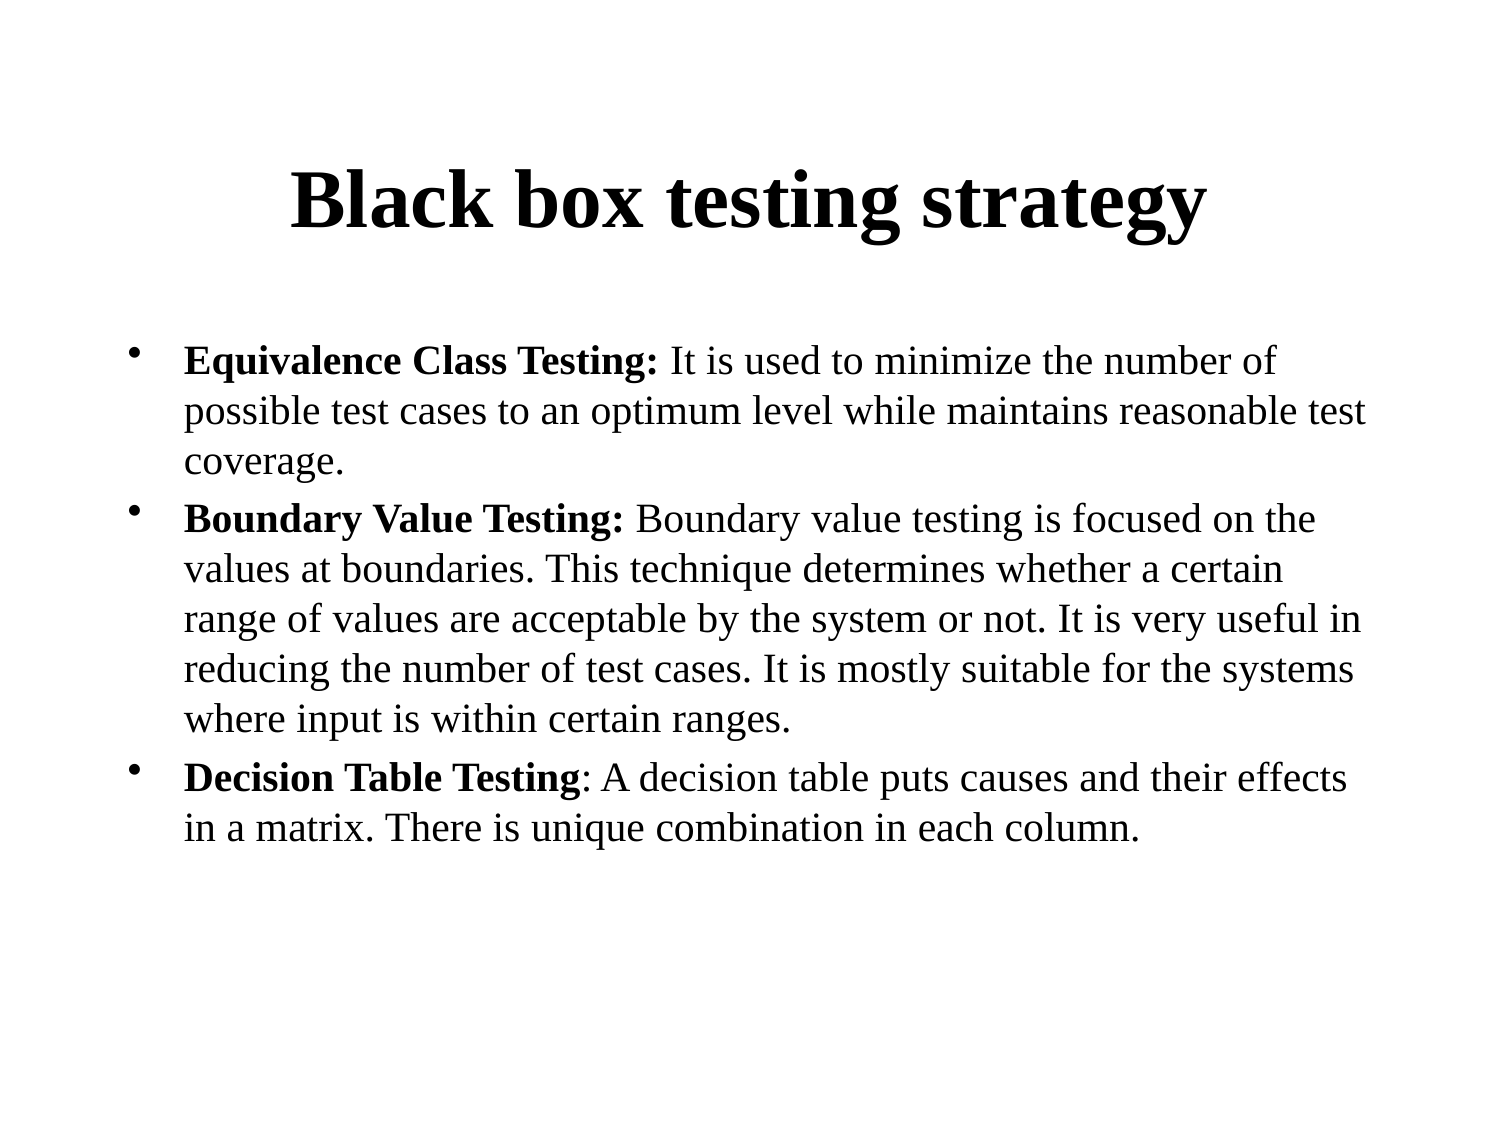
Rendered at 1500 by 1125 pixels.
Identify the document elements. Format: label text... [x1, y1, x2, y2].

title Black box testing strategy [112, 99, 1388, 288]
list Equivalence Class Testing: It is used to minimize the number of possible test cases to an optimum level while maintains reasonable test coverage. Boundary Value Testing: Boundary value testing is focused on the values at boundaries. This technique determines whether a certain range of values are acceptable by the system or not. It is very useful in reducing the number of test cases. It is mostly suitable for the systems where input is within certain ranges. Decision Table Testing: A decision table puts causes and their effects in a matrix. There is unique combination in each column. [112, 324, 1388, 1001]
